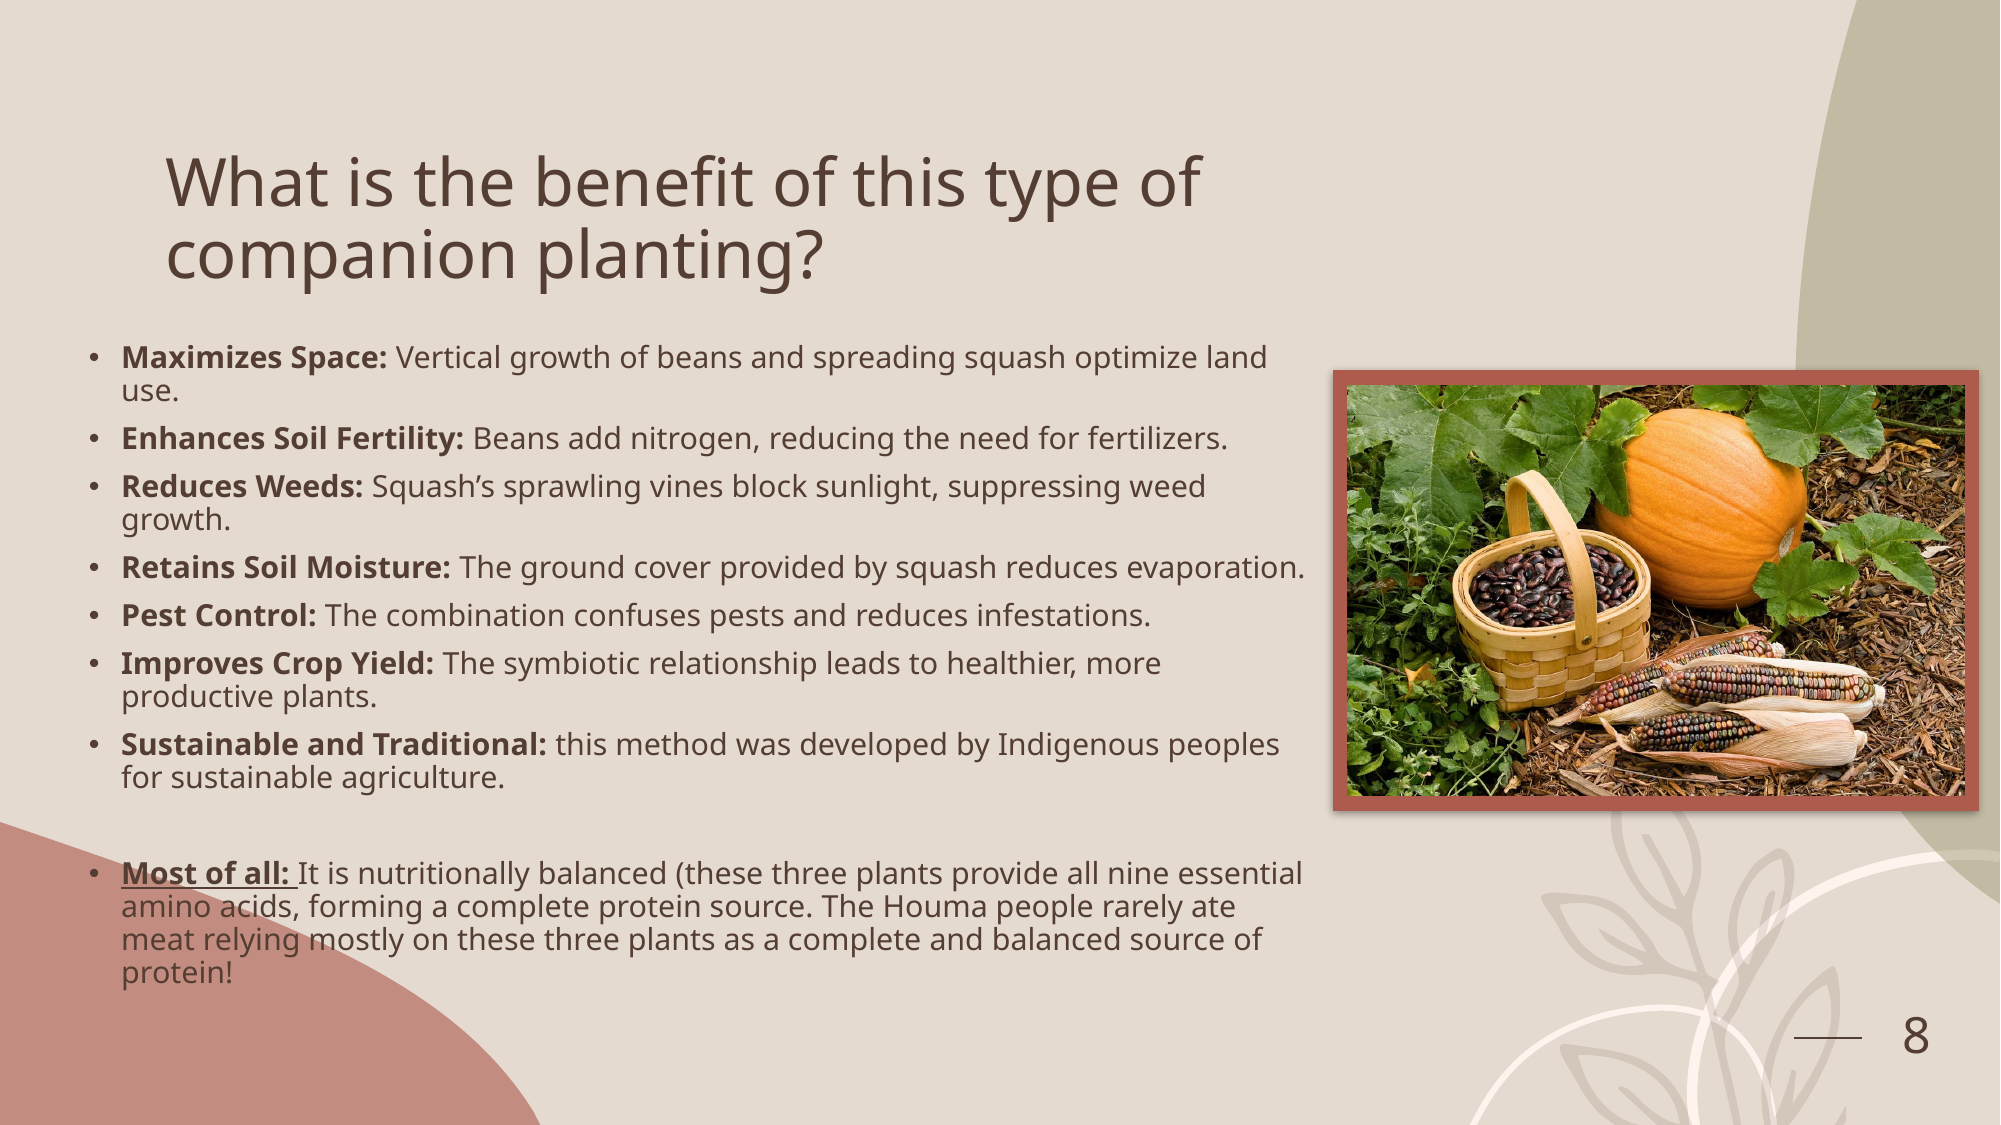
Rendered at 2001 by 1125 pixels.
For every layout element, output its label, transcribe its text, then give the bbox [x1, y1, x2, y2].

slide_number 8 [1862, 964, 1971, 1112]
title What is the benefit of this type of companion planting? [150, 149, 1386, 300]
list Maximizes Space: Vertical growth of beans and spreading squash optimize land use. Enhances Soil Fertility: Beans add nitrogen, reducing the need for fertilizers. Reduces Weeds: Squash’s sprawling vines block sunlight, suppressing weed growth. Retains Soil Moisture: The ground cover provided by squash reduces evaporation. Pest Control: The combination confuses pests and reduces infestations. Improves Crop Yield: The symbiotic relationship leads to healthier, more productive plants. Sustainable and Traditional: this method was developed by Indigenous peoples for sustainable agriculture. Most of all: It is nutritionally balanced (these three plants provide all nine essential amino acids, forming a complete protein source. The Houma people rarely ate meat relying mostly on these three plants as a complete and balanced source of protein! [73, 334, 1323, 1021]
picture [1347, 384, 1965, 797]
